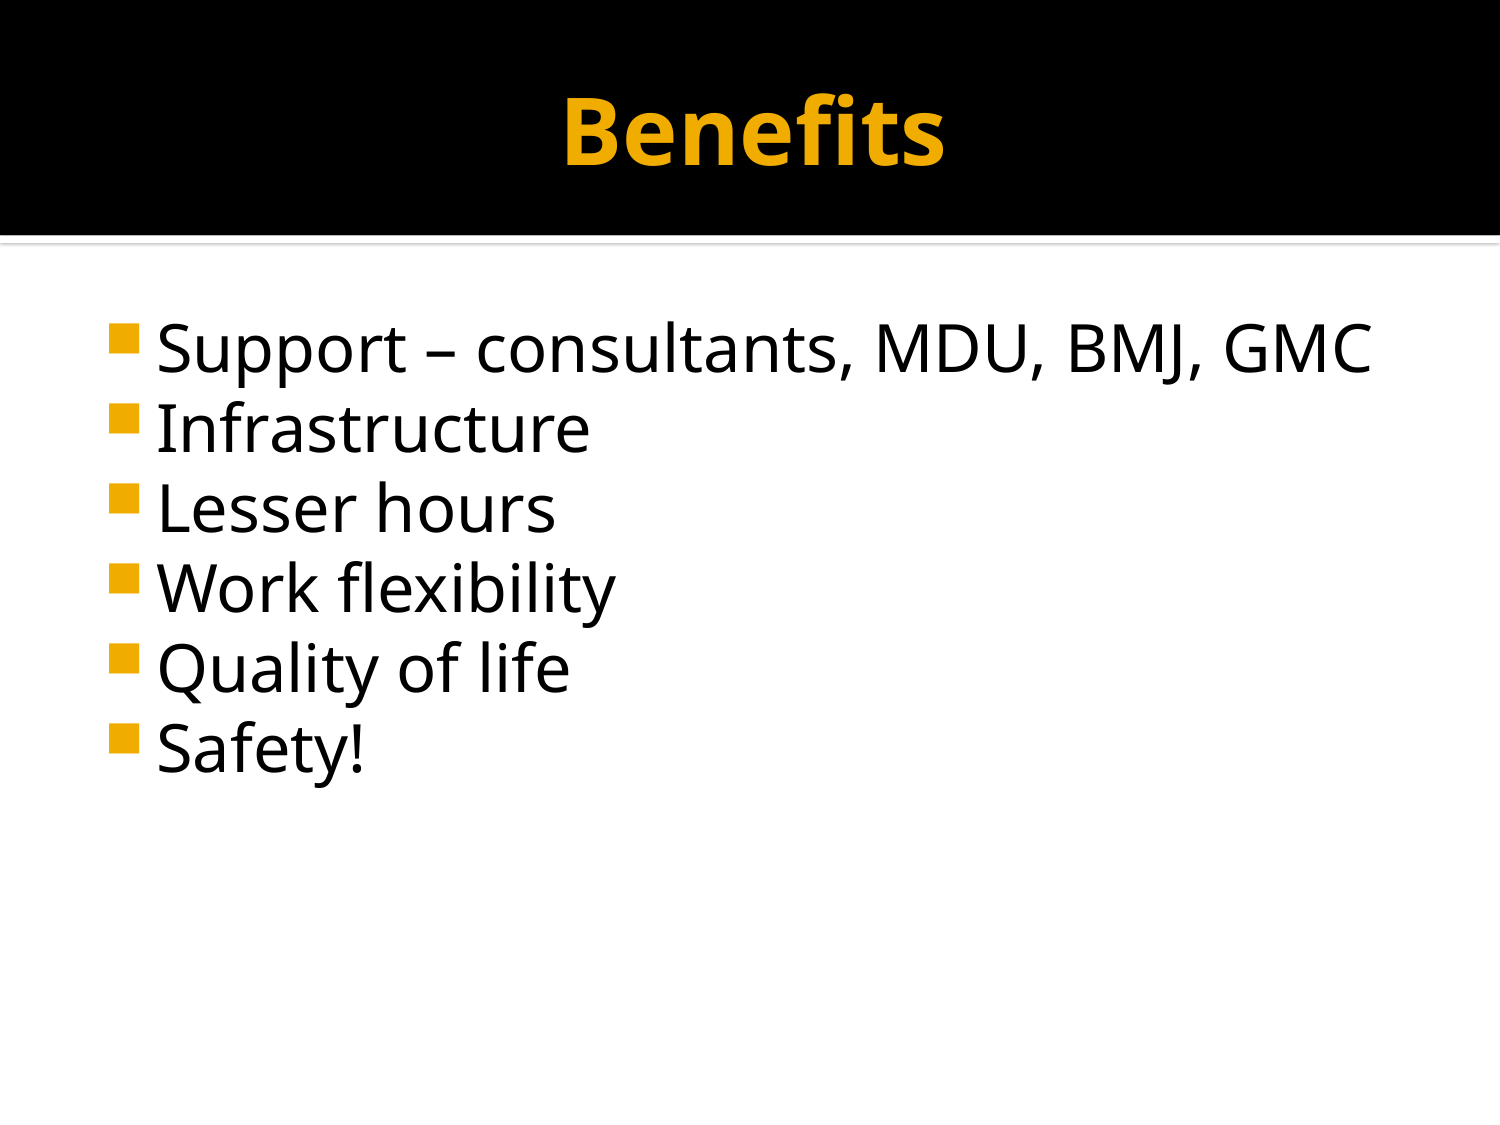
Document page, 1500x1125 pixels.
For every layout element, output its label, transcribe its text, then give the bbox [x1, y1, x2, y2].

title Benefits [75, 25, 1425, 231]
list Support – consultants, MDU, BMJ, GMC Infrastructure Lesser hours Work flexibility Quality of life Safety! [75, 291, 1425, 1050]
